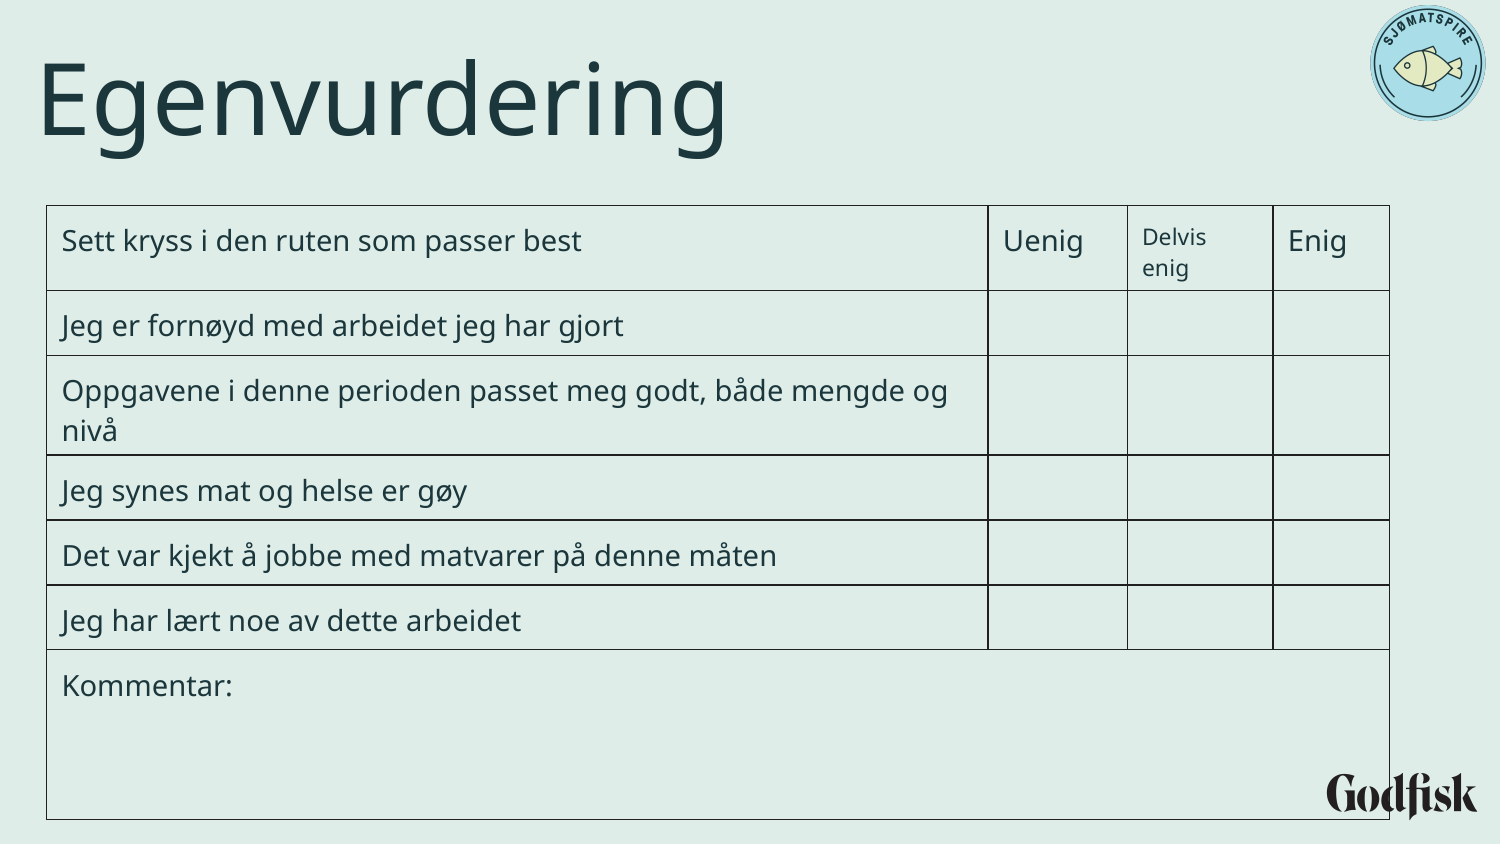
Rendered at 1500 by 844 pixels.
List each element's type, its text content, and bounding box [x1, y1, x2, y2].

table_cell [989, 456, 1127, 519]
table_cell [1128, 291, 1272, 355]
table_cell [989, 291, 1127, 355]
table_header Uenig [989, 206, 1127, 290]
table_cell [1128, 586, 1272, 649]
table_cell [989, 586, 1127, 649]
picture [1322, 768, 1482, 824]
table_cell [1274, 291, 1389, 355]
table_cell [1274, 456, 1389, 519]
table_cell [1274, 356, 1389, 454]
table_cell [1274, 586, 1389, 649]
table_cell [1128, 456, 1272, 519]
table_cell [989, 356, 1127, 454]
table_cell Jeg synes mat og helse er gøy [47, 456, 987, 519]
table_cell Jeg er fornøyd med arbeidet jeg har gjort [47, 291, 987, 355]
table_cell Jeg har lært noe av dette arbeidet [47, 586, 987, 649]
table_header Enig [1274, 206, 1389, 290]
table_cell [1274, 521, 1389, 584]
table_header Sett kryss i den ruten som passer best [47, 206, 987, 290]
table_cell [1128, 356, 1272, 454]
table_cell [1128, 521, 1272, 584]
text_box Egenvurdering [20, 20, 1014, 171]
table_cell Kommentar: [47, 650, 1389, 819]
table_cell [989, 521, 1127, 584]
picture [1352, 0, 1500, 137]
table_cell Oppgavene i denne perioden passet meg godt, både mengde og nivå [47, 356, 987, 454]
table_cell Det var kjekt å jobbe med matvarer på denne måten [47, 521, 987, 584]
table_header Delvis enig [1128, 206, 1272, 290]
